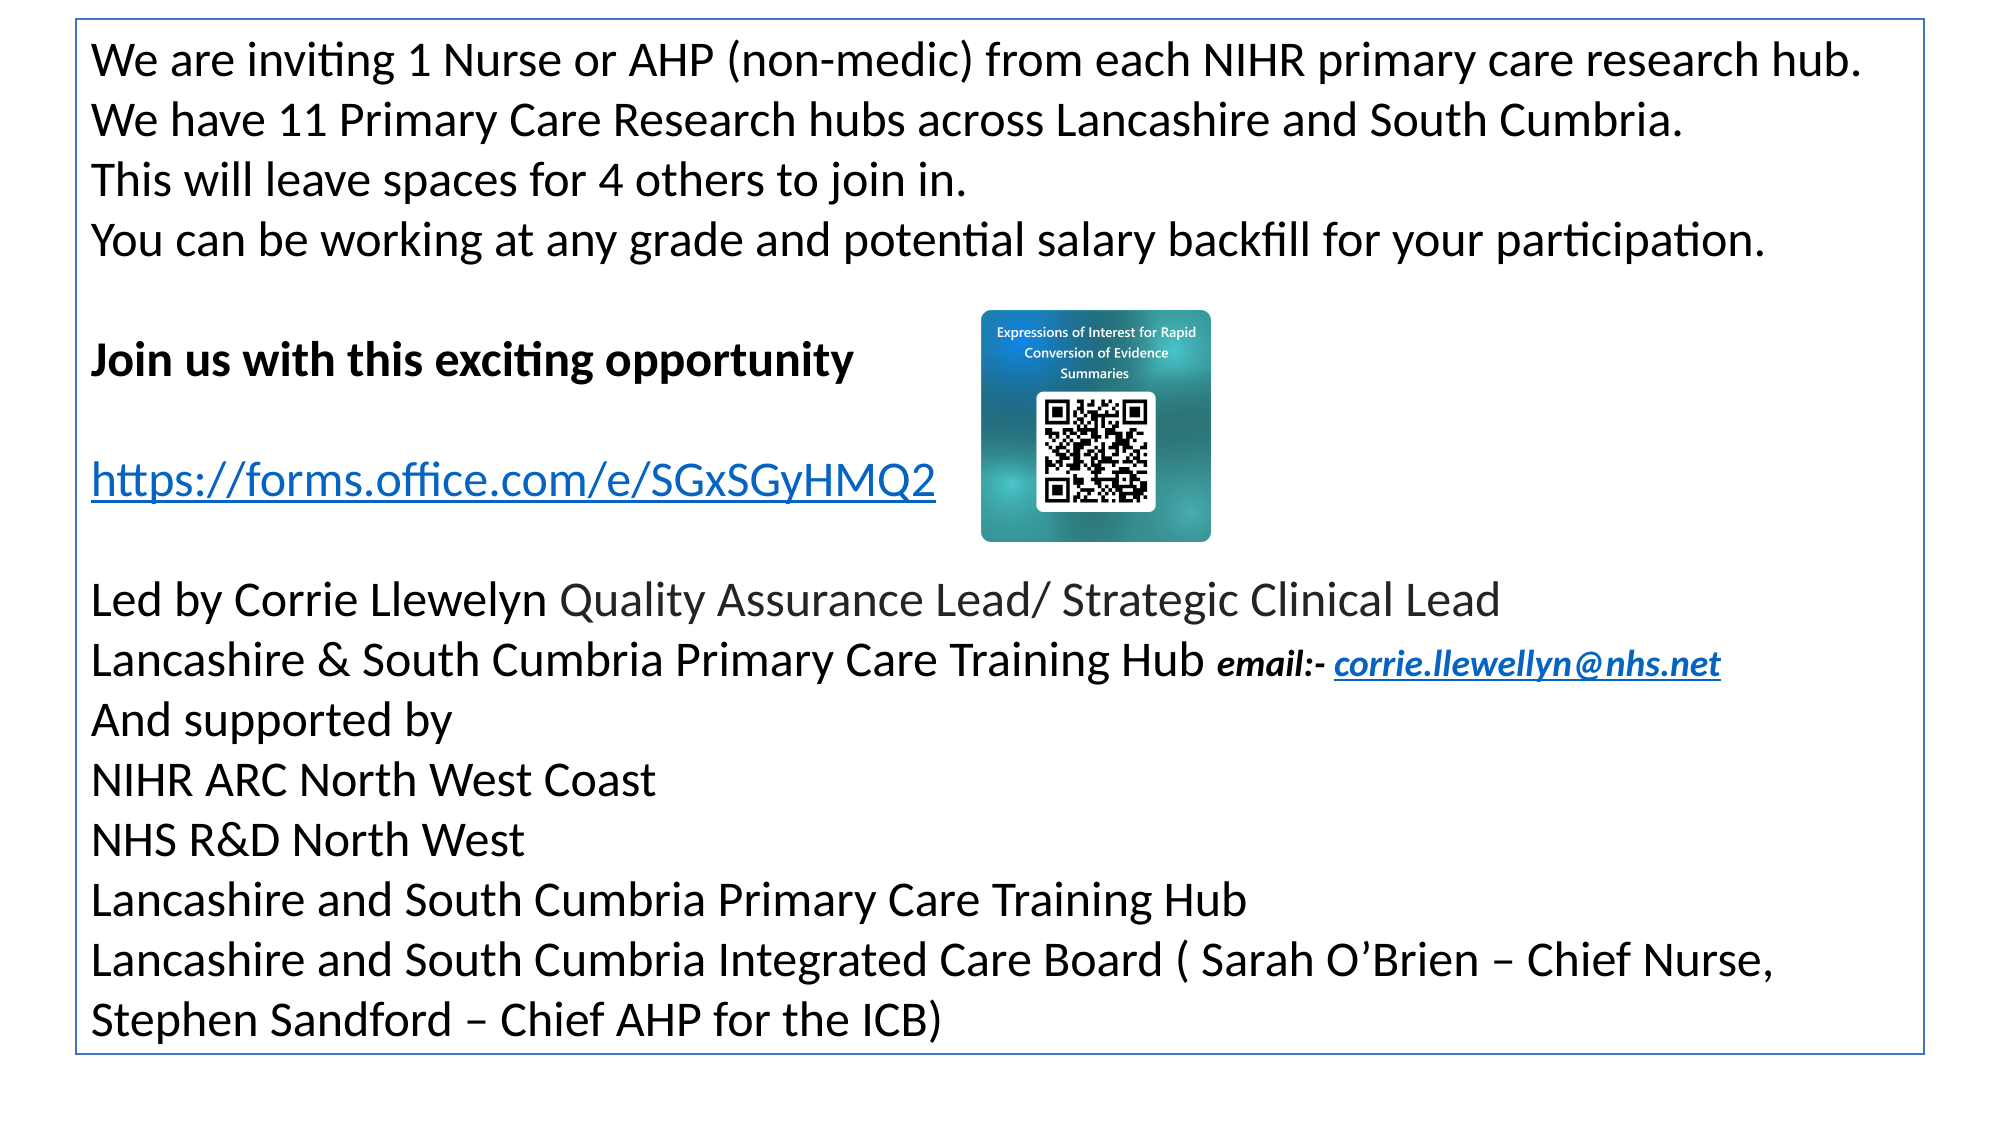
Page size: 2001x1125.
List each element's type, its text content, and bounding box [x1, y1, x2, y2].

picture [981, 310, 1211, 542]
text_box We are inviting 1 Nurse or AHP (non-medic) from each NIHR primary care research hub. We have 11 Primary Care Research hubs across Lancashire and South Cumbria. This will leave spaces for 4 others to join in. You can be working at any grade and potential salary backfill for your participation. Join us with this exciting opportunity https://forms.office.com/e/SGxSGyHMQ2 Led by Corrie Llewelyn Quality Assurance Lead/ Strategic Clinical Lead Lancashire & South Cumbria Primary Care Training Hub email:- corrie.llewellyn@nhs.net And supported by NIHR ARC North West Coast NHS R&D North West Lancashire and South Cumbria Primary Care Training Hub Lancashire and South Cumbria Integrated Care Board ( Sarah O’Brien – Chief Nurse, Stephen Sandford – Chief AHP for the ICB) [75, 18, 1925, 1055]
